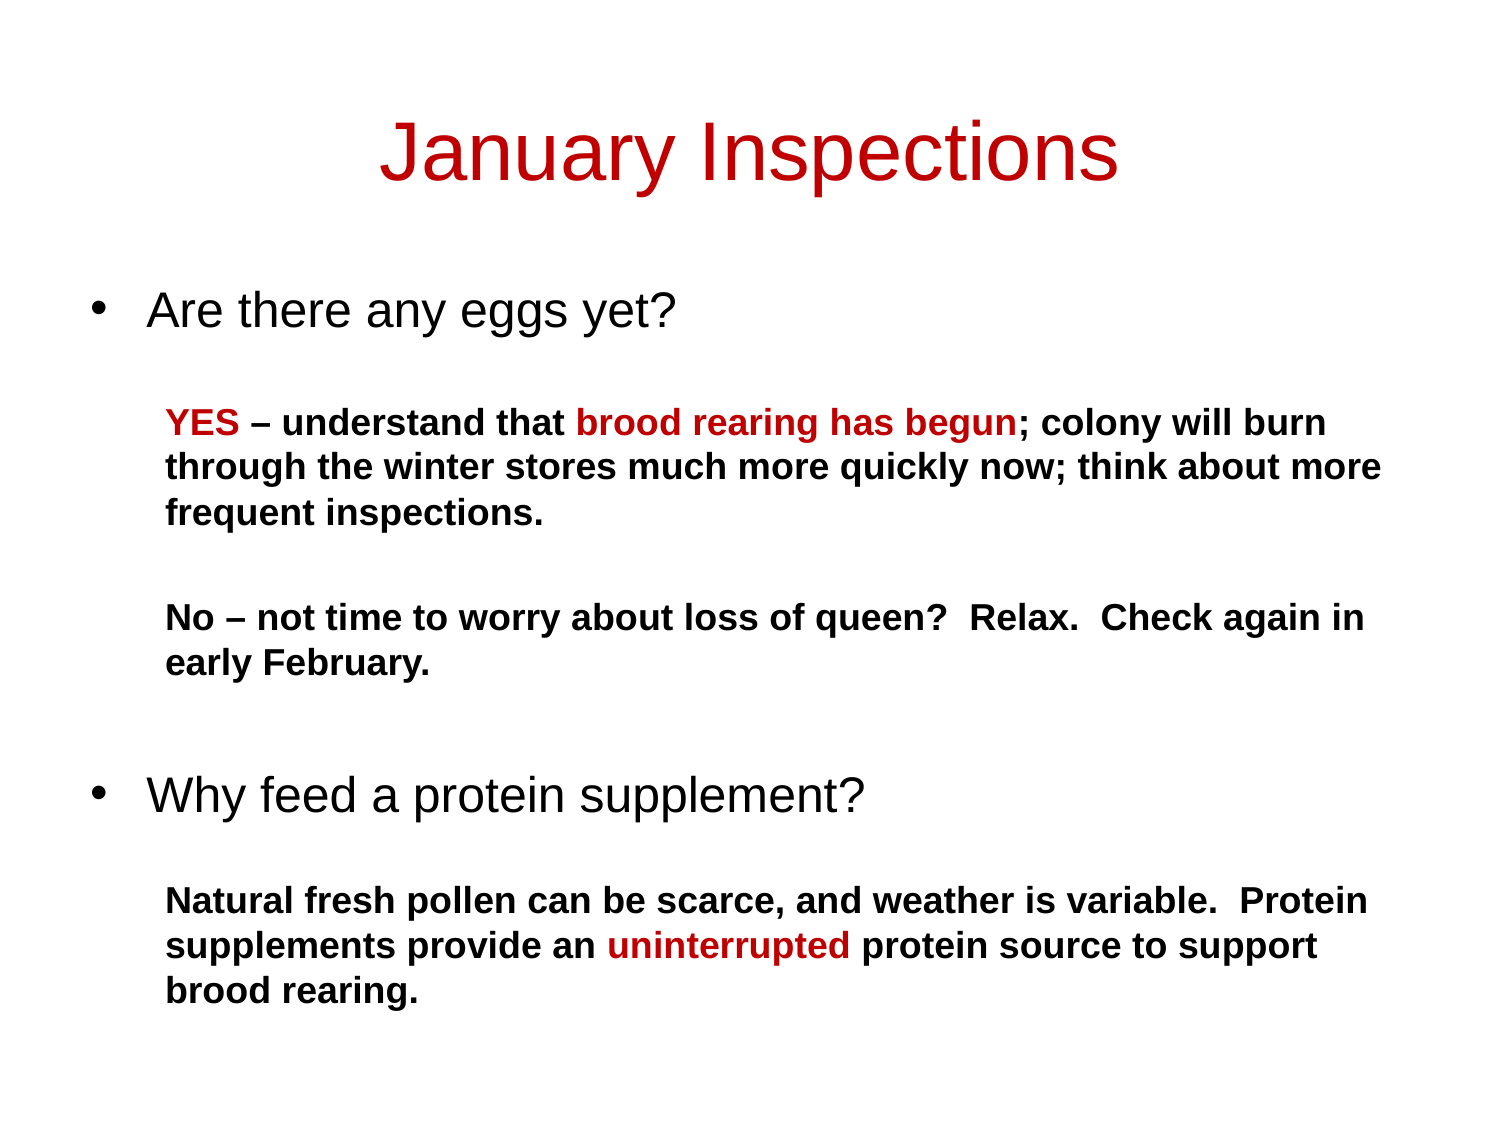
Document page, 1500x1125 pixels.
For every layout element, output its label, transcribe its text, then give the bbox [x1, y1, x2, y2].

list Are there any eggs yet? YES – understand that brood rearing has begun; colony will burn through the winter stores much more quickly now; think about more frequent inspections. No – not time to worry about loss of queen? Relax. Check again in early February. Why feed a protein supplement? Natural fresh pollen can be scarce, and weather is variable. Protein supplements provide an uninterrupted protein source to support brood rearing. [75, 269, 1425, 1060]
title January Inspections [75, 65, 1425, 205]
